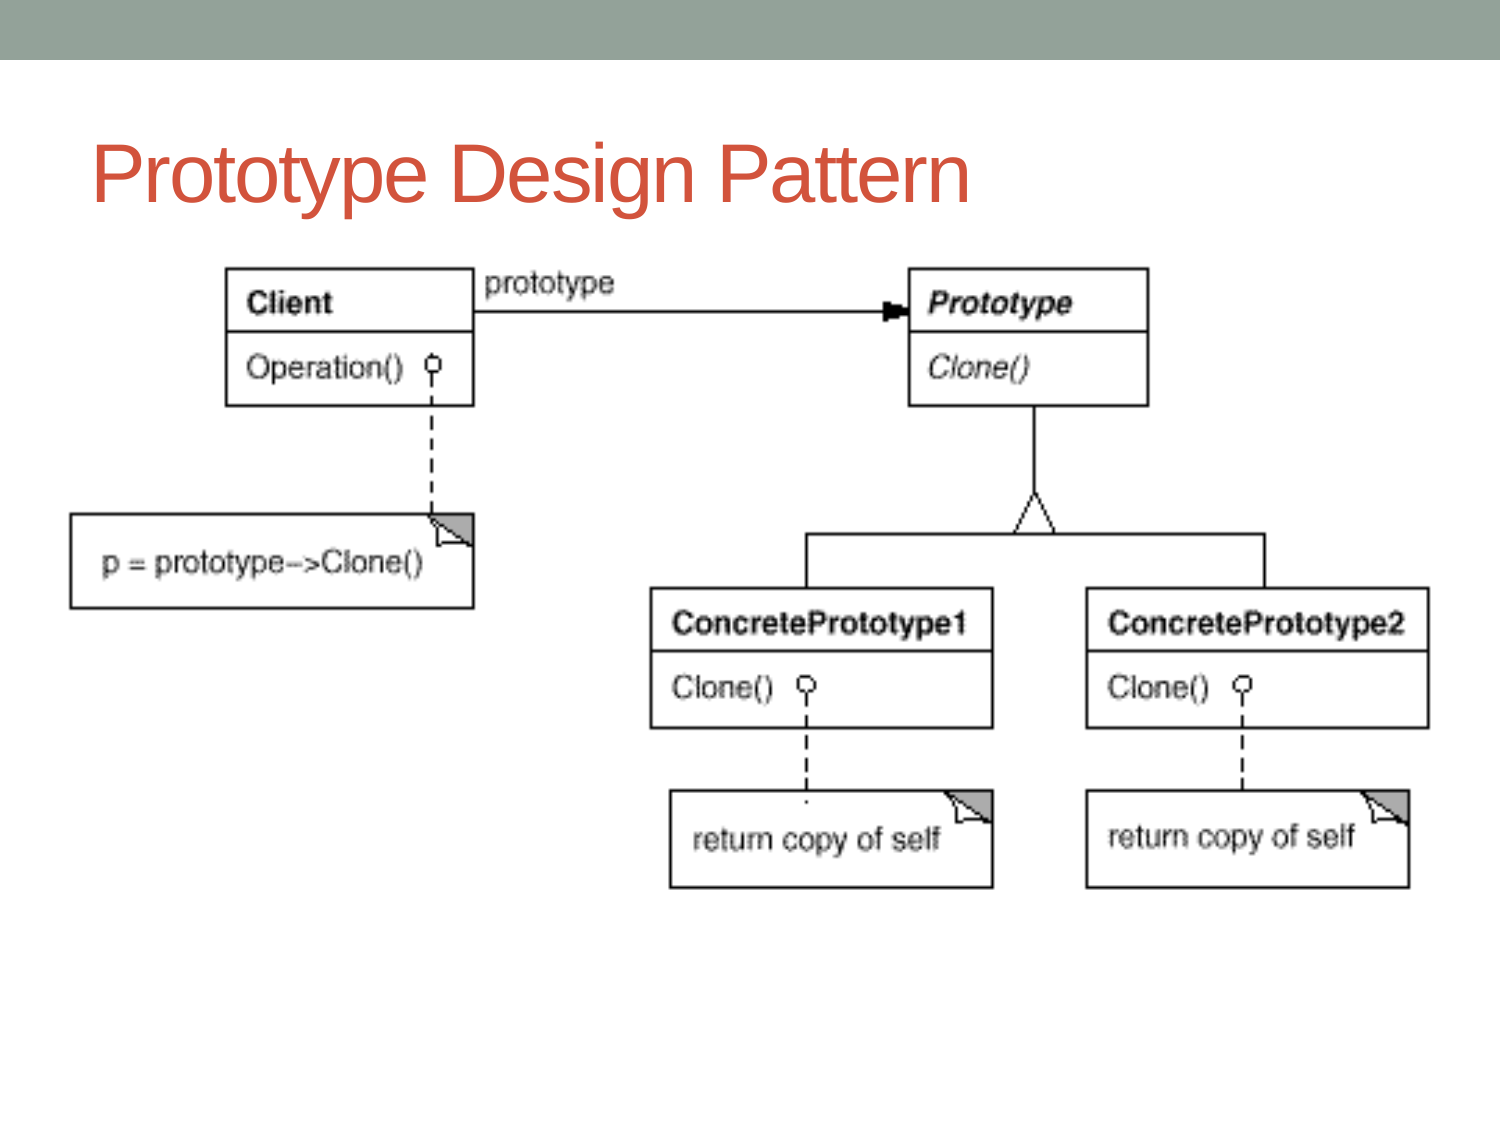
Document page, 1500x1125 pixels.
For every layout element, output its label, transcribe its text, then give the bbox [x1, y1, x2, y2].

title Prototype Design Pattern [75, 87, 1425, 234]
picture [37, 237, 1476, 928]
